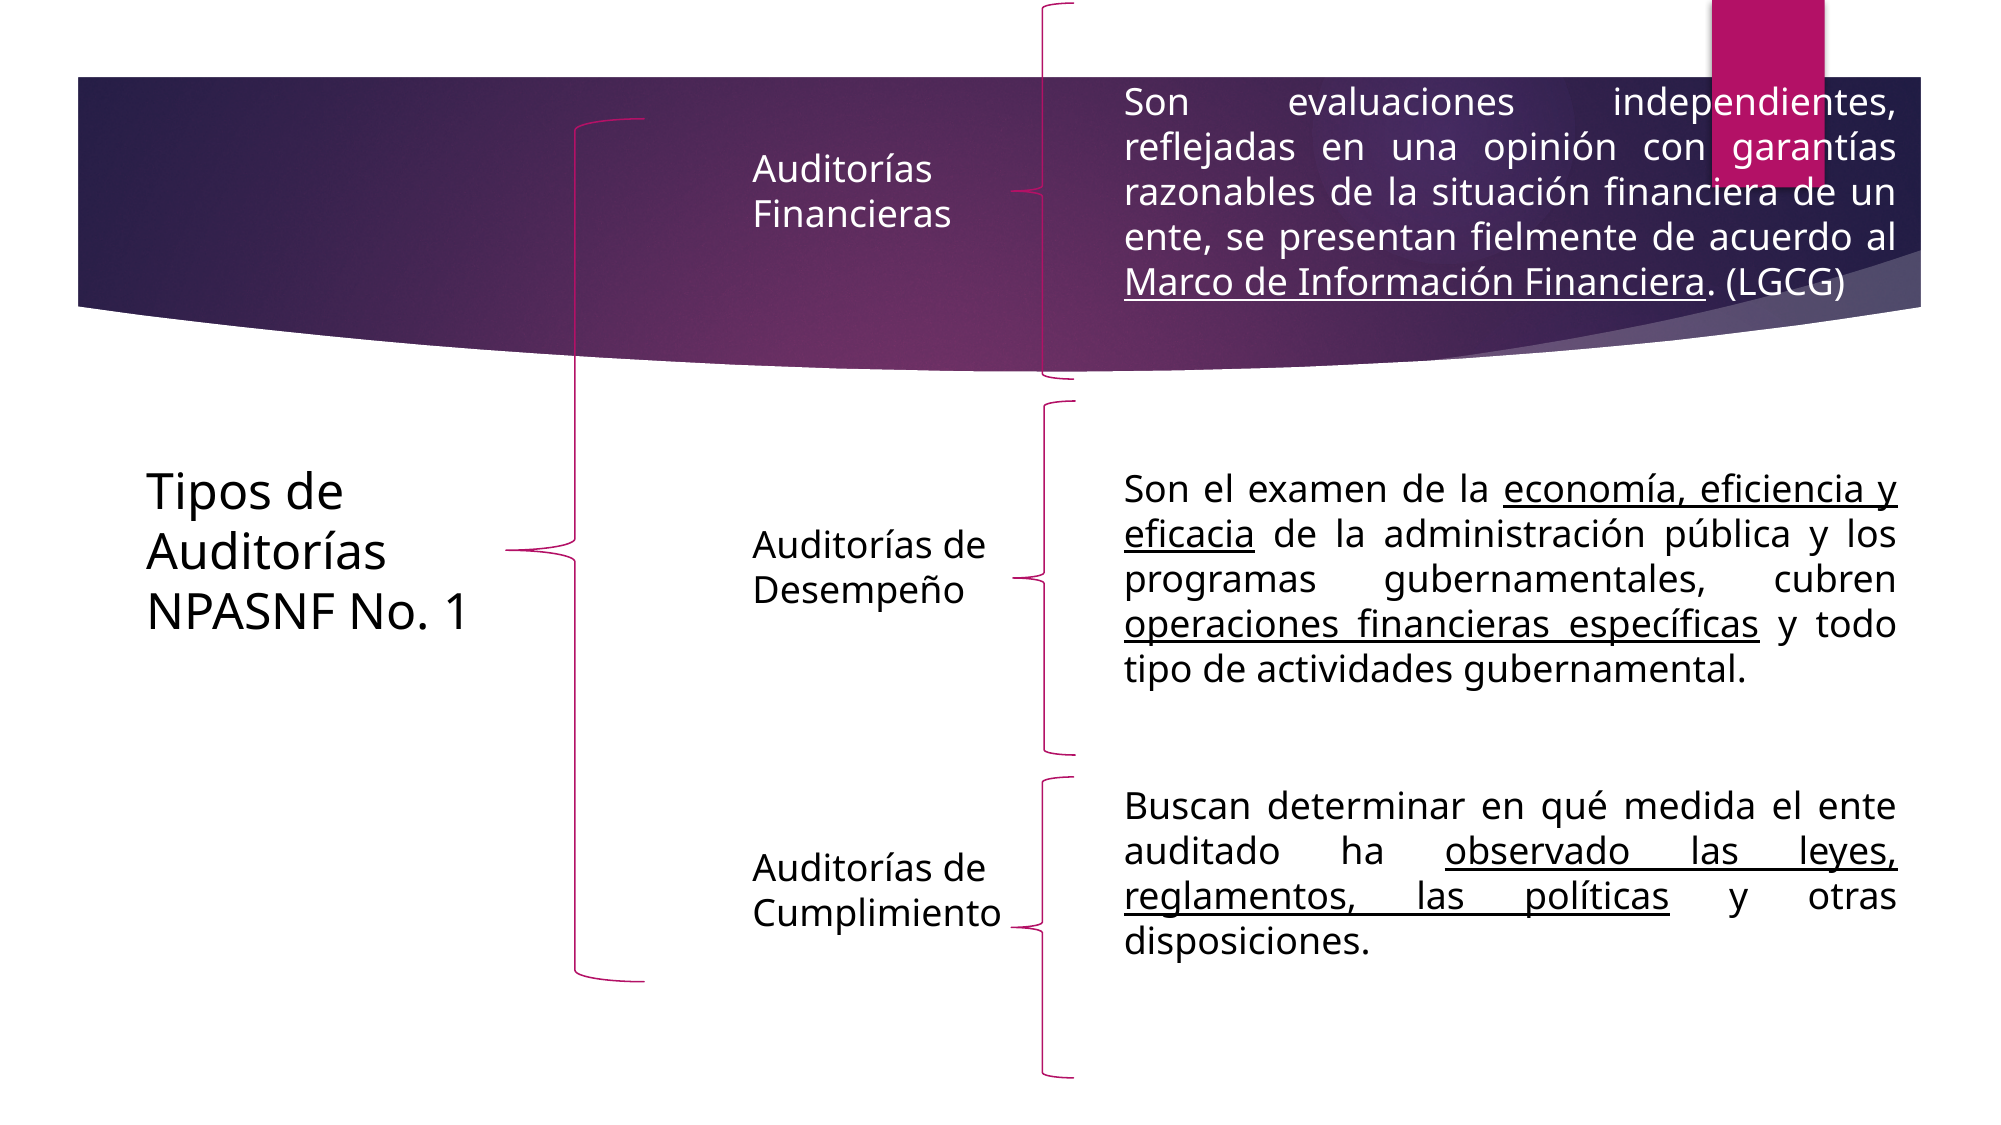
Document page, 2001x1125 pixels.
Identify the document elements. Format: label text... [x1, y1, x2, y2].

text_box Auditorías Financieras [737, 138, 1041, 243]
text_box Auditorías de Cumplimiento [737, 836, 1041, 942]
text_box Son el examen de la economía, eficiencia y eficacia de la administración pública y los programas gubernamentales, cubren operaciones financieras específicas y todo tipo de actividades gubernamental. [1108, 457, 1913, 698]
text_box Buscan determinar en qué medida el ente auditado ha observado las leyes, reglamentos, las políticas y otras disposiciones. [1108, 775, 1913, 1015]
text_box [505, 117, 645, 983]
text_box [1010, 2, 1075, 380]
text_box Son evaluaciones independientes, reflejadas en una opinión con garantías razonables de la situación financiera de un ente, se presentan fielmente de acuerdo al Marco de Información Financiera. (LGCG) [1108, 70, 1913, 311]
text_box Auditorías de Desempeño [737, 513, 1043, 619]
text_box [1010, 776, 1075, 1079]
text_box [1012, 400, 1076, 756]
text_box Tipos de Auditorías NPASNF No. 1 [131, 451, 505, 647]
